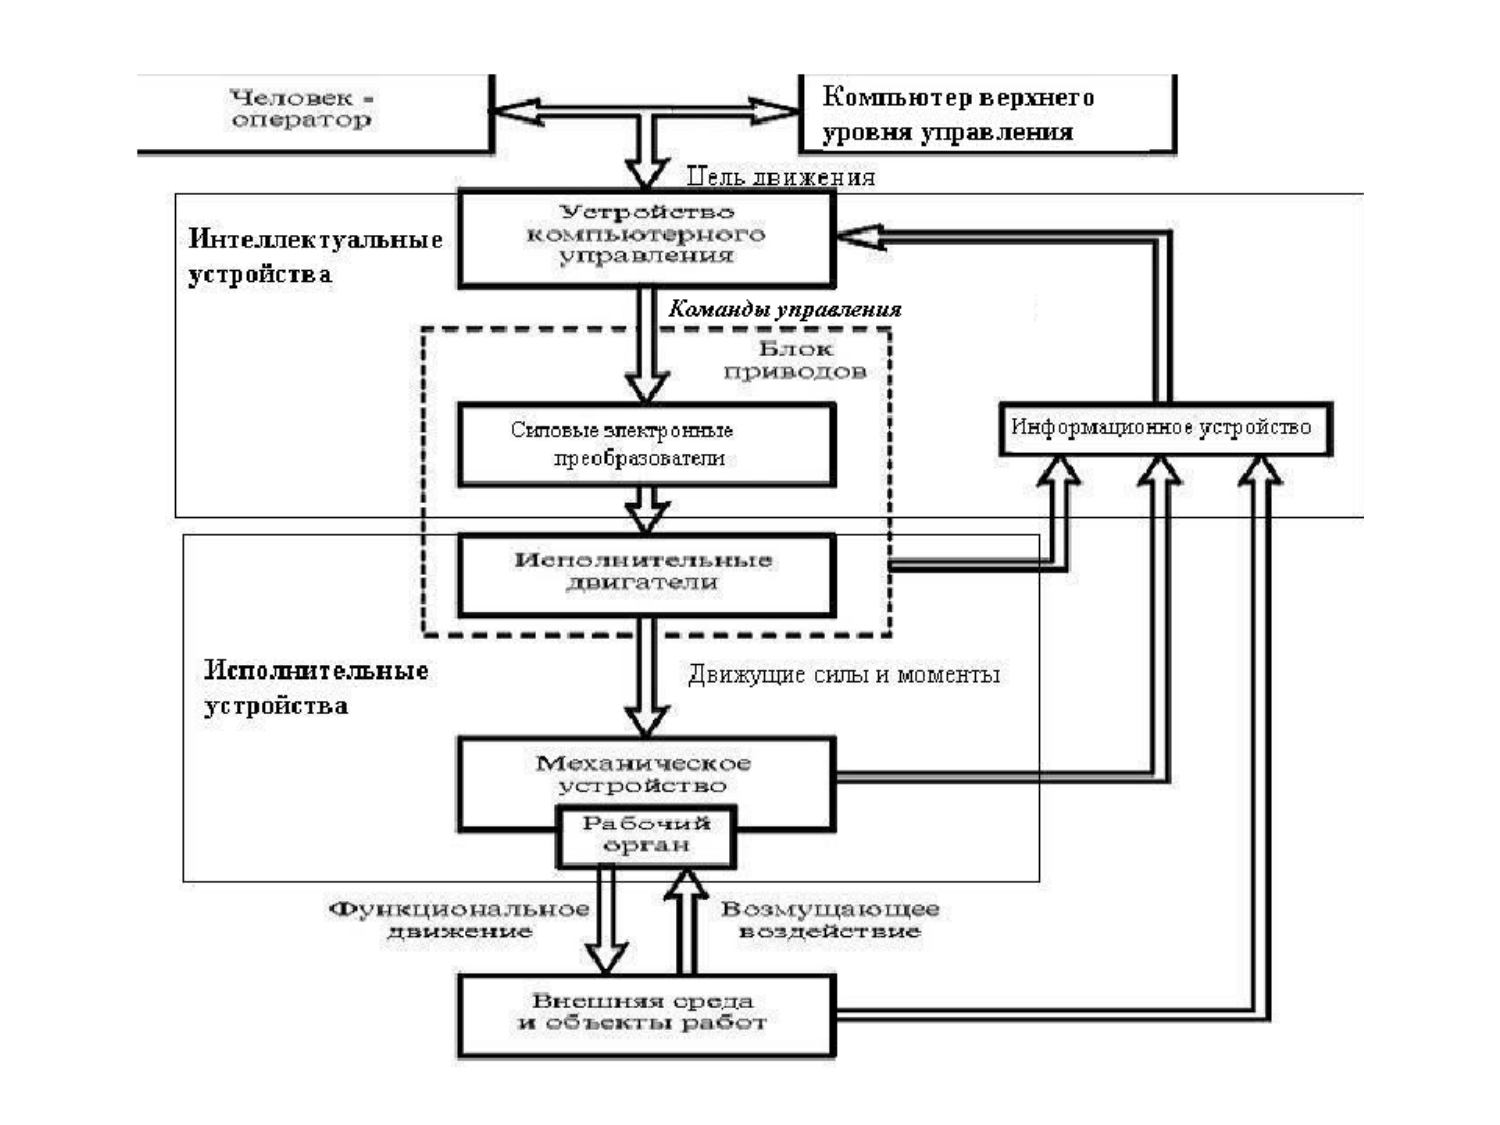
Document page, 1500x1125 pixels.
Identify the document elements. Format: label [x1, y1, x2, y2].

picture [124, 62, 1364, 1125]
